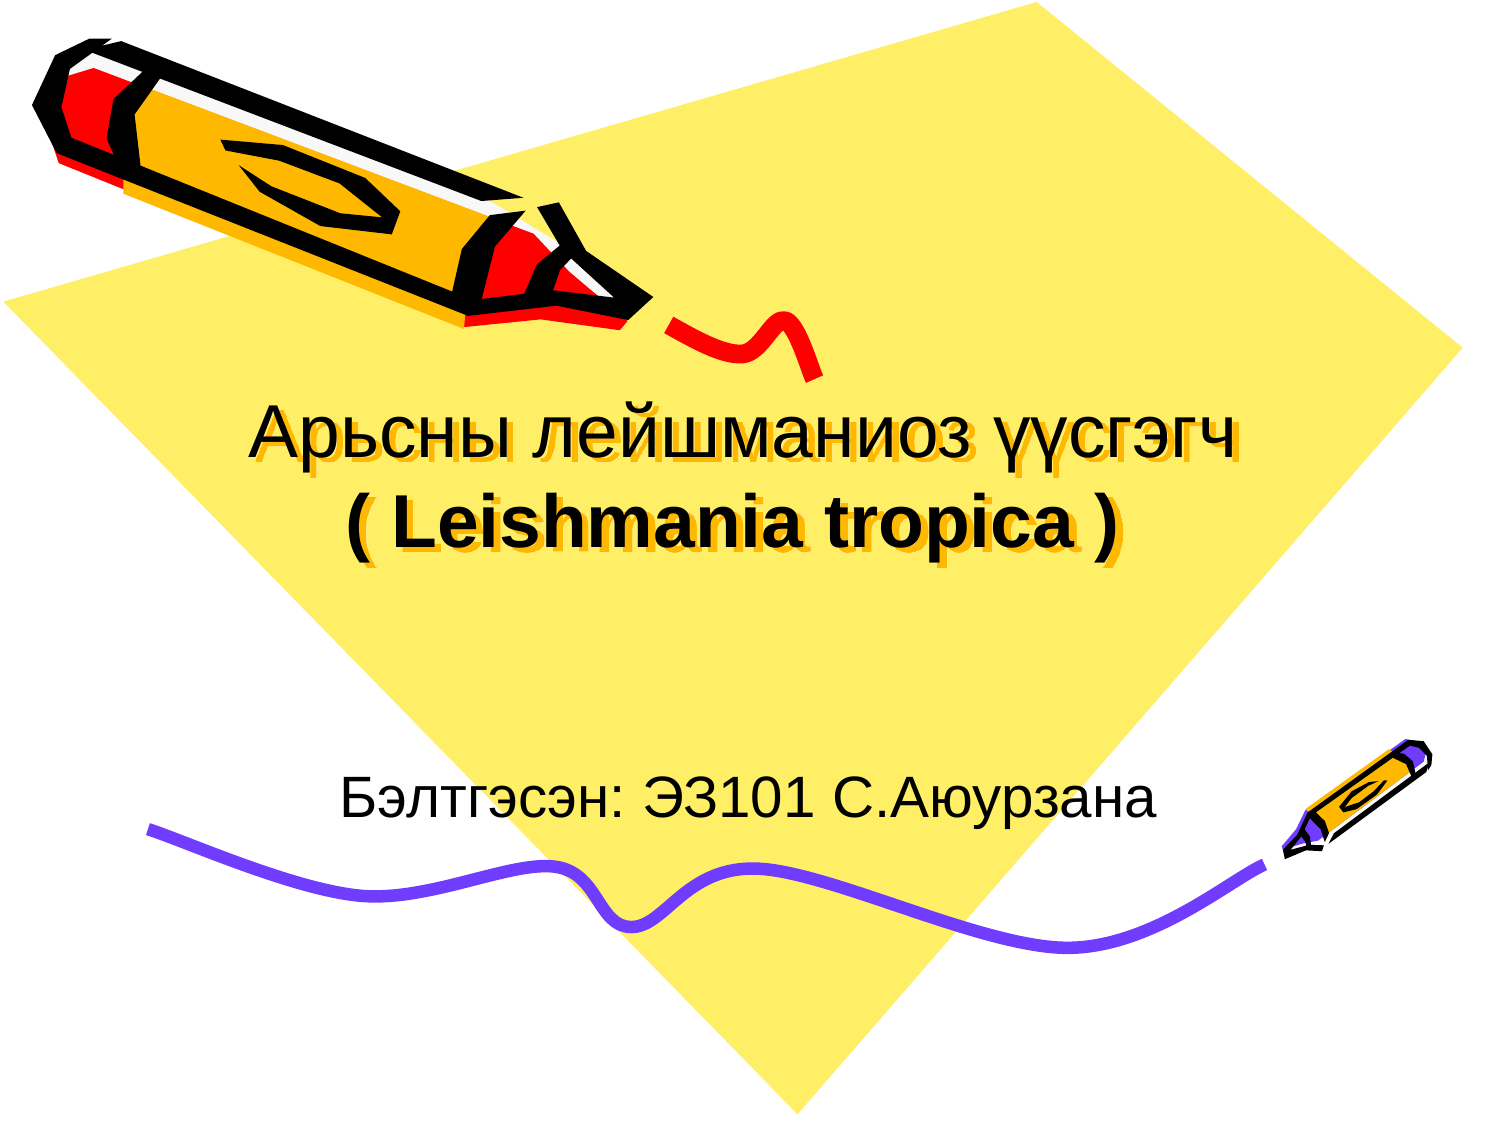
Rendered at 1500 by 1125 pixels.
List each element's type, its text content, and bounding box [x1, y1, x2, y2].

subtitle Бэлтгэсэн: ЭЗ101 С.Аюурзана [253, 751, 1244, 846]
title Арьсны лейшманиоз үүсгэгч ( Leishmania tropica ) [218, 267, 1269, 570]
